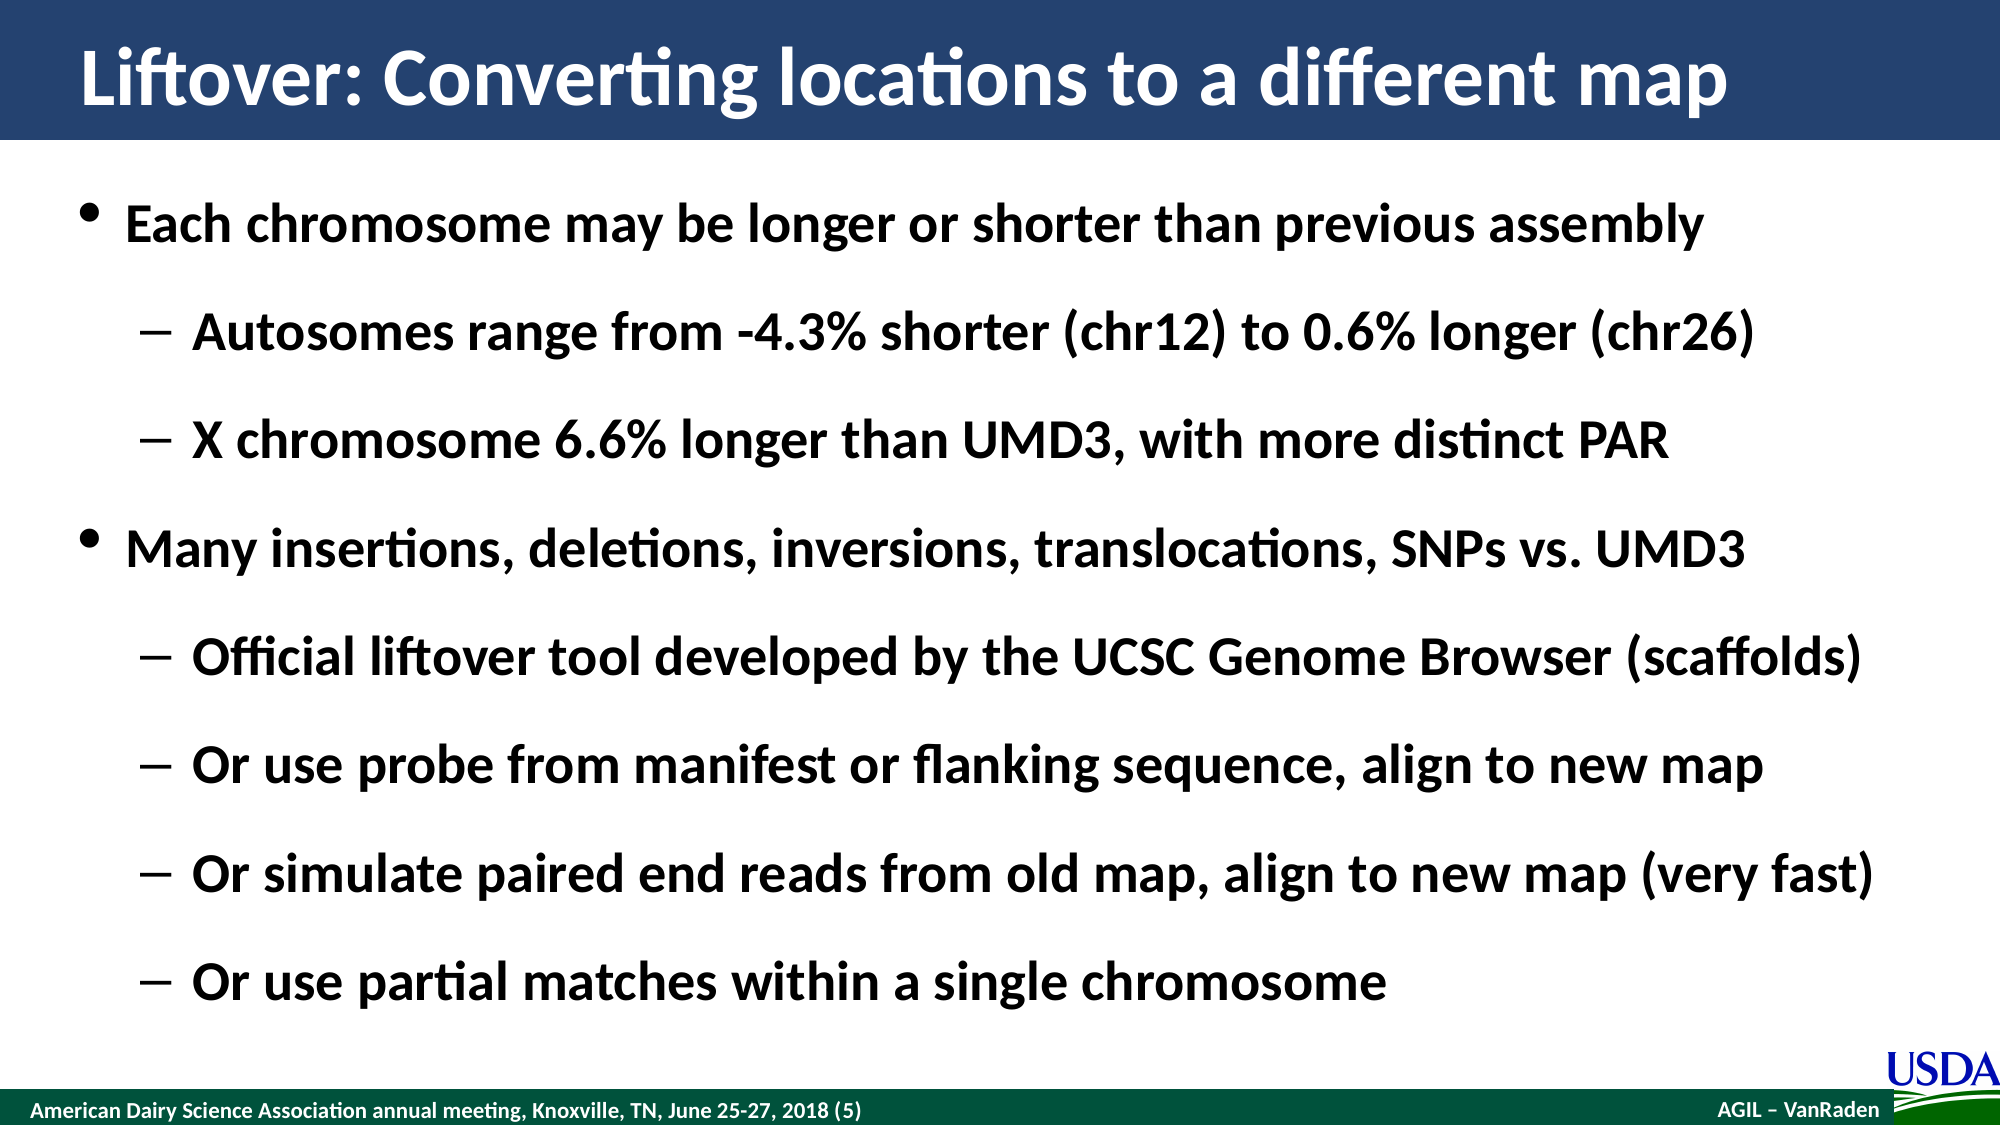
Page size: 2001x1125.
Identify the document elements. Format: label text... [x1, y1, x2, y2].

picture [1887, 1051, 2000, 1125]
title Liftover: Converting locations to a different map [80, 20, 1920, 125]
list Each chromosome may be longer or shorter than previous assembly Autosomes range from -4.3% shorter (chr12) to 0.6% longer (chr26) X chromosome 6.6% longer than UMD3, with more distinct PAR Many insertions, deletions, inversions, translocations, SNPs vs. UMD3 Official liftover tool developed by the UCSC Genome Browser (scaffolds) Or use probe from manifest or flanking sequence, align to new map Or simulate paired end reads from old map, align to new map (very fast) Or use partial matches within a single chromosome [80, 195, 1920, 1035]
